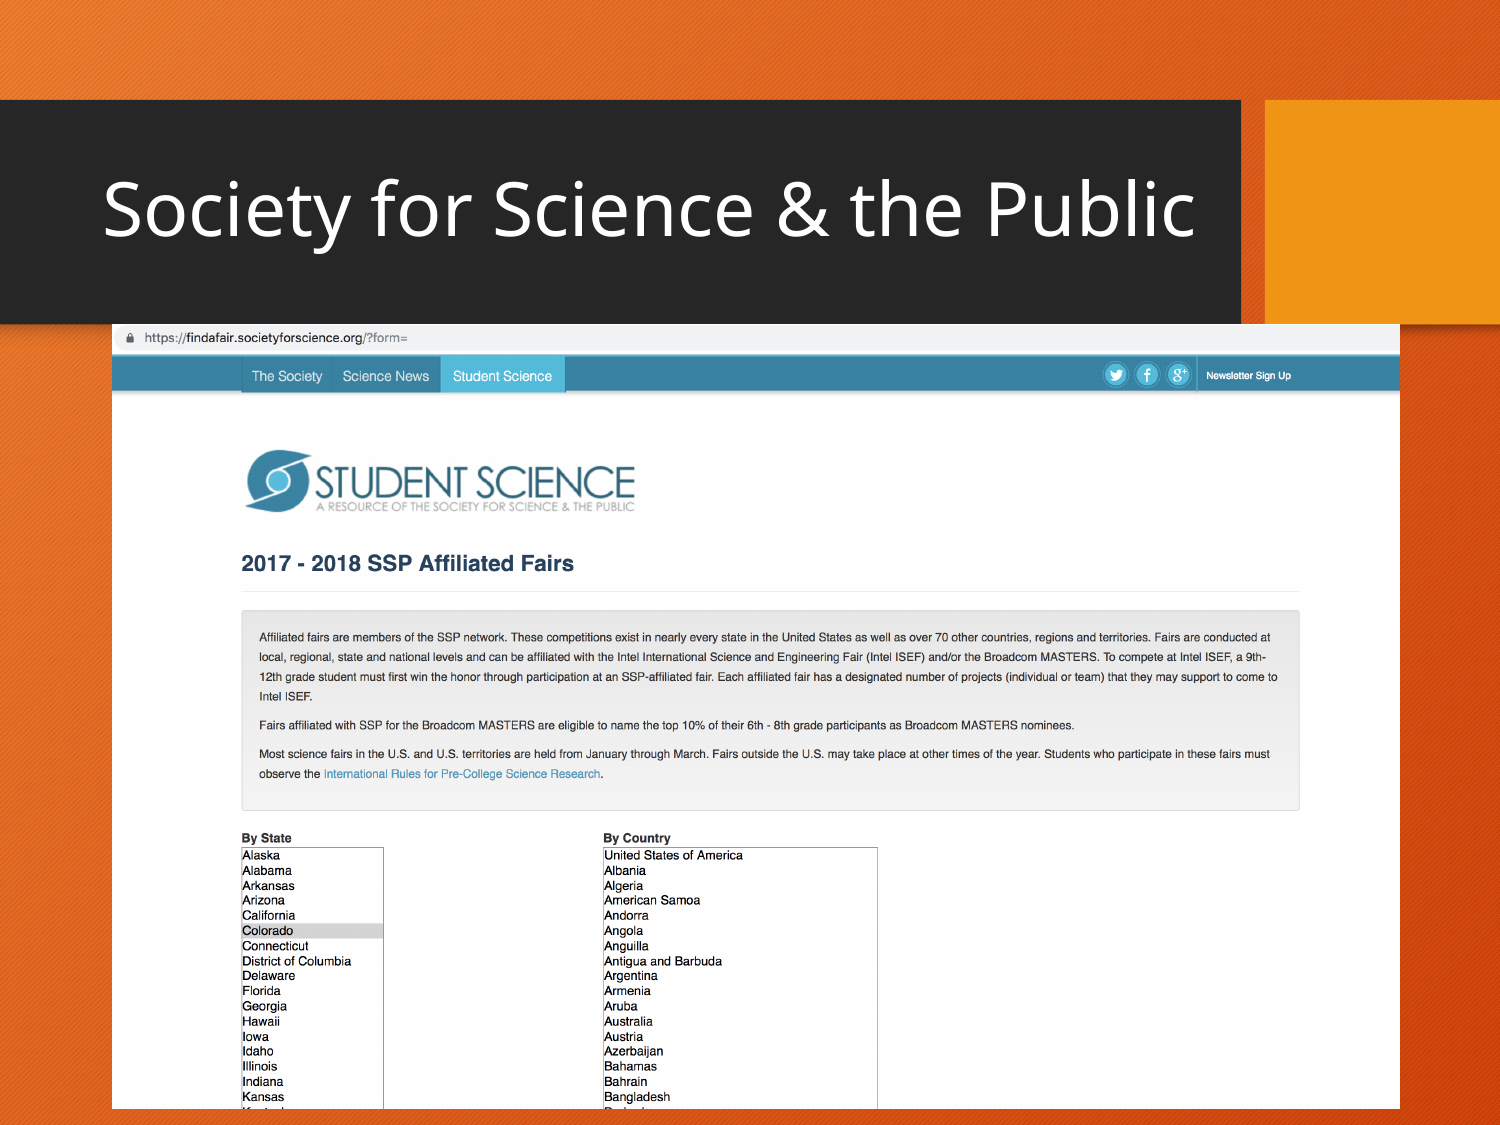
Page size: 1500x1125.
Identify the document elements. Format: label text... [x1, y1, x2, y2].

title Society for Science & the Public [87, 123, 1219, 301]
picture [0, 322, 1500, 1109]
